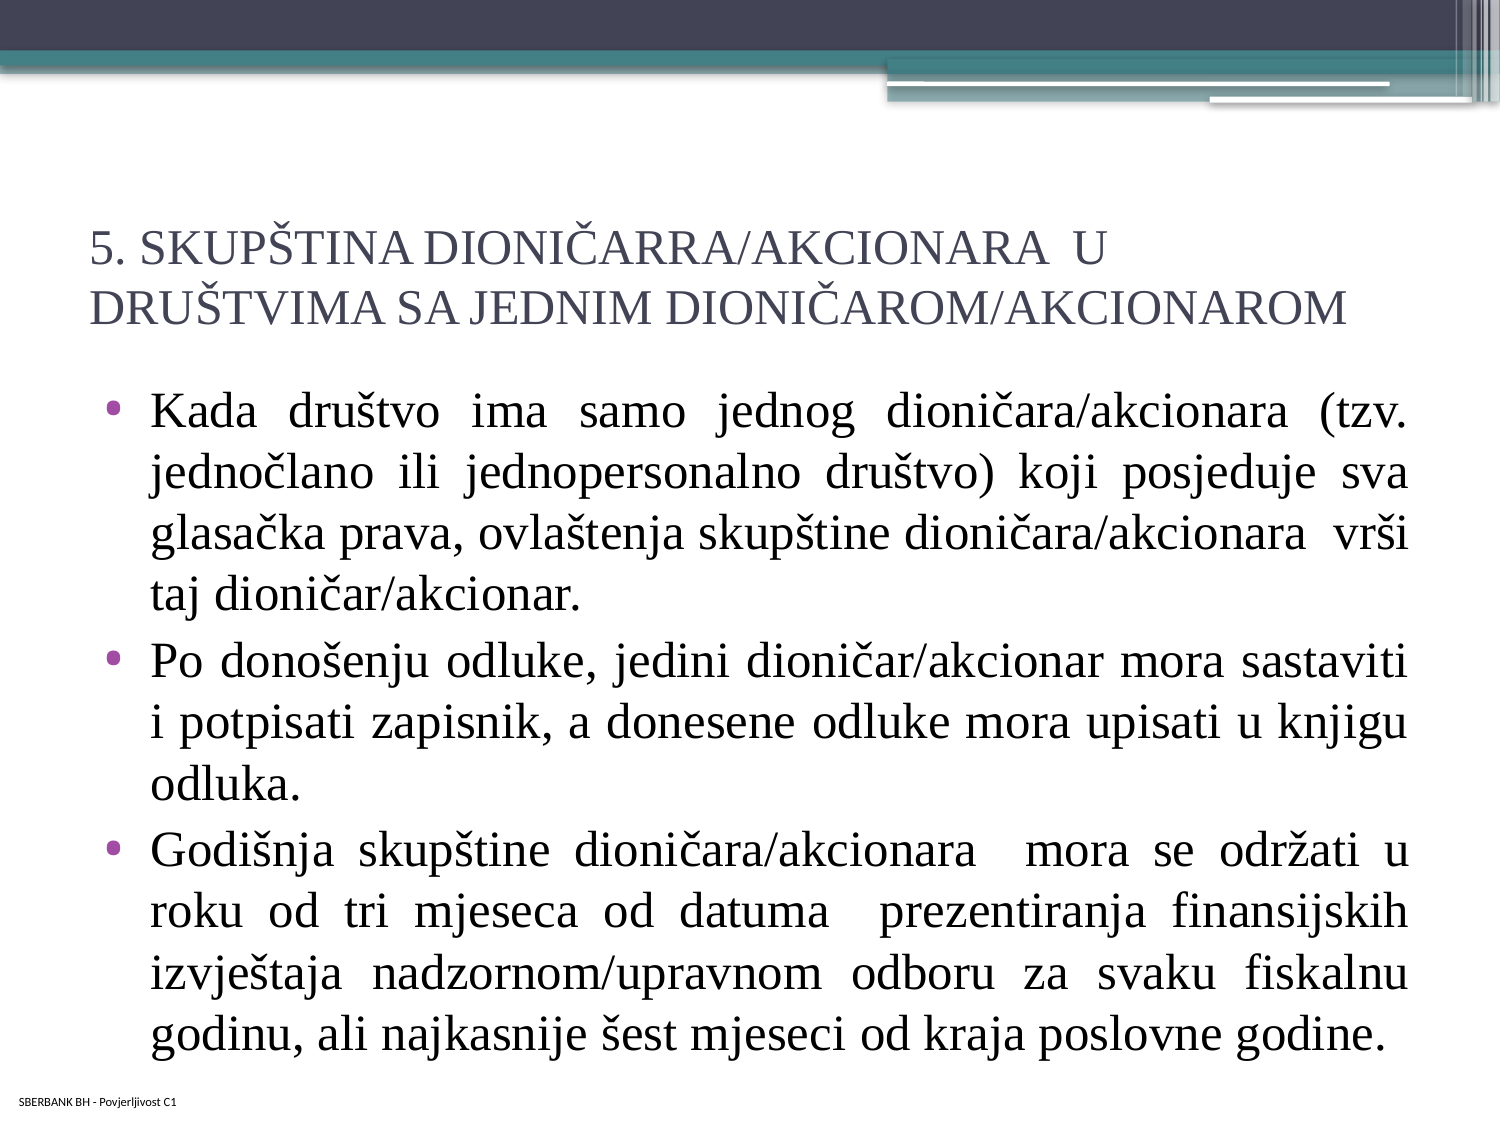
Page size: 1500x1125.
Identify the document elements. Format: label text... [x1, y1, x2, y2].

title 5. SKUPŠTINA DIONIČARRA/AKCIONARA U DRUŠTVIMA SA JEDNIM DIONIČAROM/AKCIONAROM [75, 187, 1425, 363]
list Kada društvo ima samo jednog dioničara/akcionara (tzv. jednočlano ili jednopersonalno društvo) koji posjeduje sva glasačka prava, ovlaštenja skupštine dioničara/akcionara vrši taj dioničar/akcionar. Po donošenju odluke, jedini dioničar/akcionar mora sastaviti i potpisati zapisnik, a donesene odluke mora upisati u knjigu odluka. Godišnja skupštine dioničara/akcionara mora se održati u roku od tri mjeseca od datuma prezentiranja finansijskih izvještaja nadzornom/upravnom odboru za svaku fiskalnu godinu, ali najkasnije šest mjeseci od kraja poslovne godine. [75, 368, 1425, 1079]
